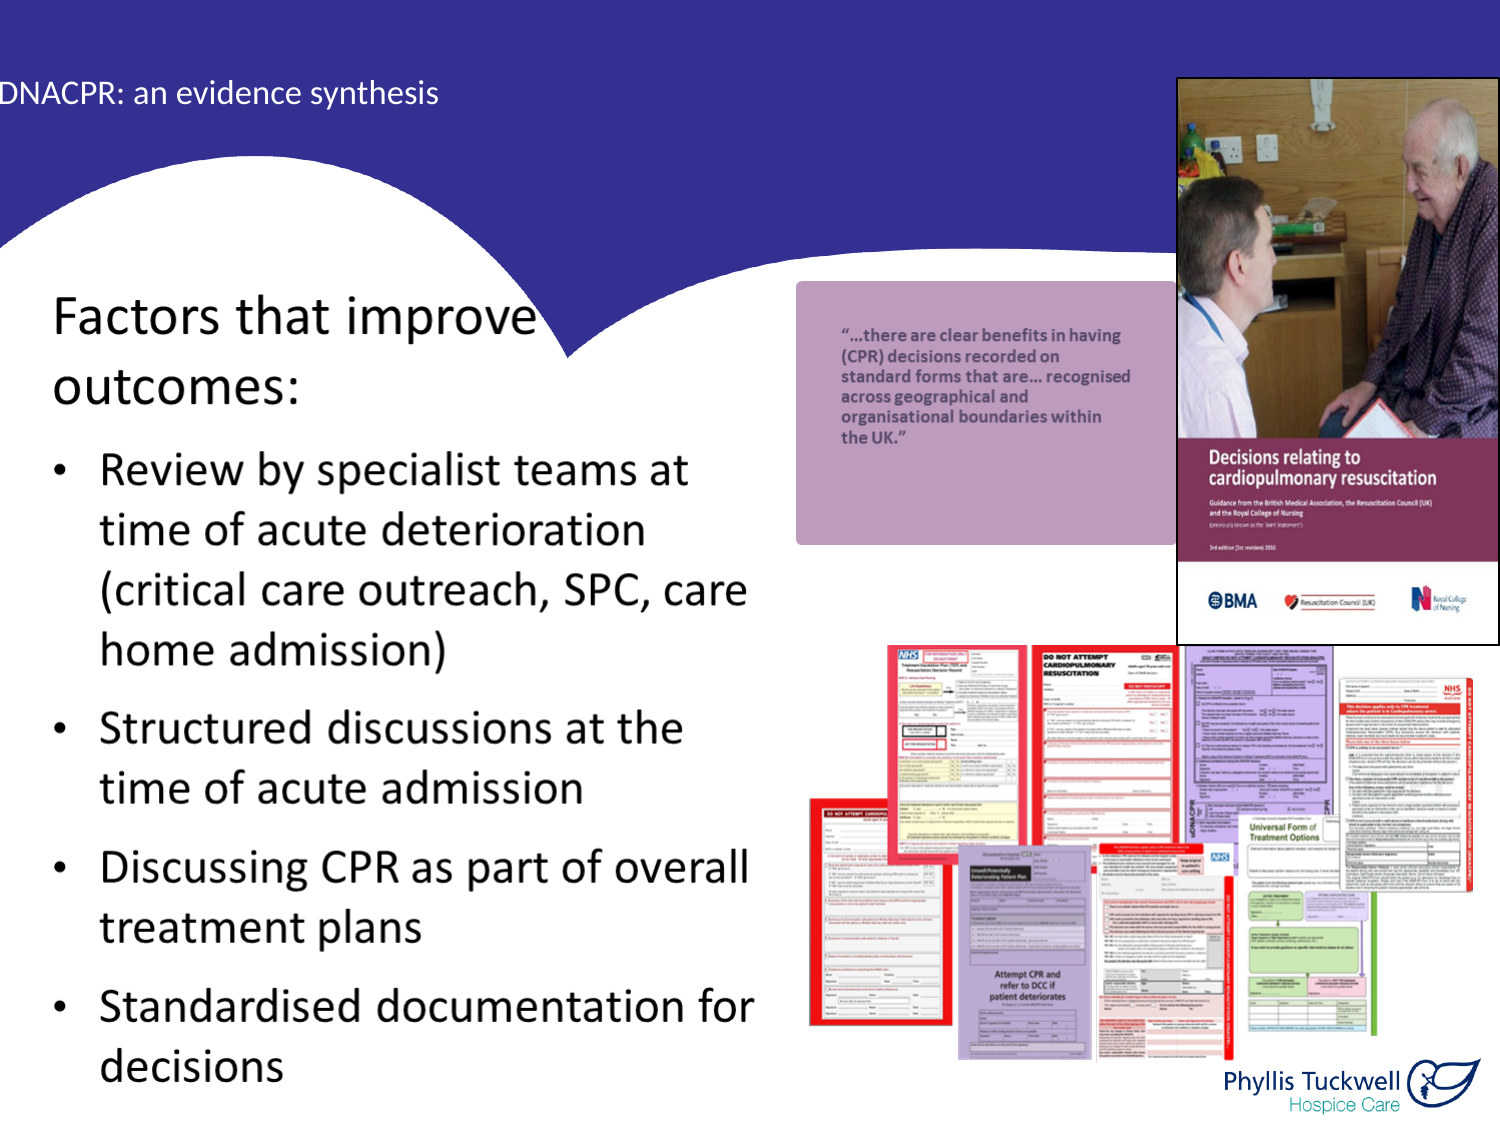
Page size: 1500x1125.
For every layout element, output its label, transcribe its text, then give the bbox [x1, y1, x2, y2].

picture [1225, 1058, 1481, 1116]
picture [0, 0, 1500, 1125]
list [808, 644, 1473, 1063]
title DNACPR: an evidence synthesis [0, 32, 1235, 161]
